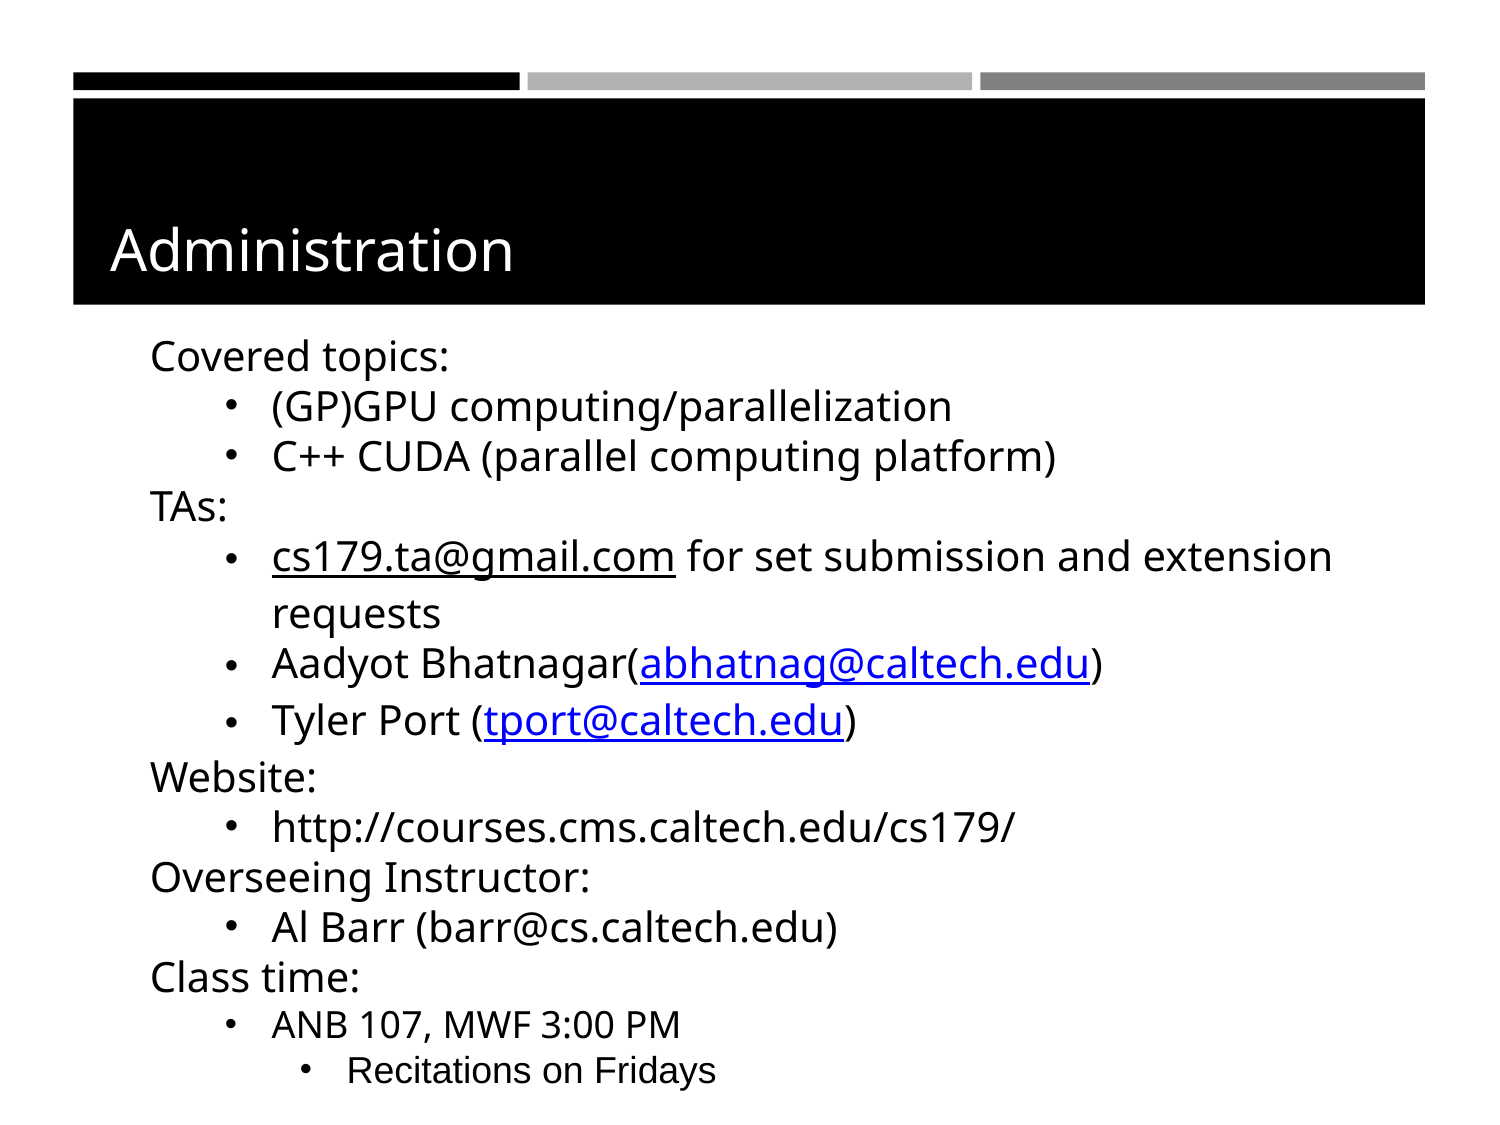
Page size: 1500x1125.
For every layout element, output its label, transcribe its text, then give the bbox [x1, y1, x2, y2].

text_box Administration [95, 112, 1406, 291]
text_box Covered topics: (GP)GPU computing/parallelization C++ CUDA (parallel computing platform) TAs: cs179.ta@gmail.com for set submission and extension requests Aadyot Bhatnagar(abhatnag@caltech.edu) Tyler Port (tport@caltech.edu) Website: http://courses.cms.caltech.edu/cs179/ Overseeing Instructor: Al Barr (barr@cs.caltech.edu) Class time: ANB 107, MWF 3:00 PM Recitations on Fridays [134, 324, 1373, 1096]
